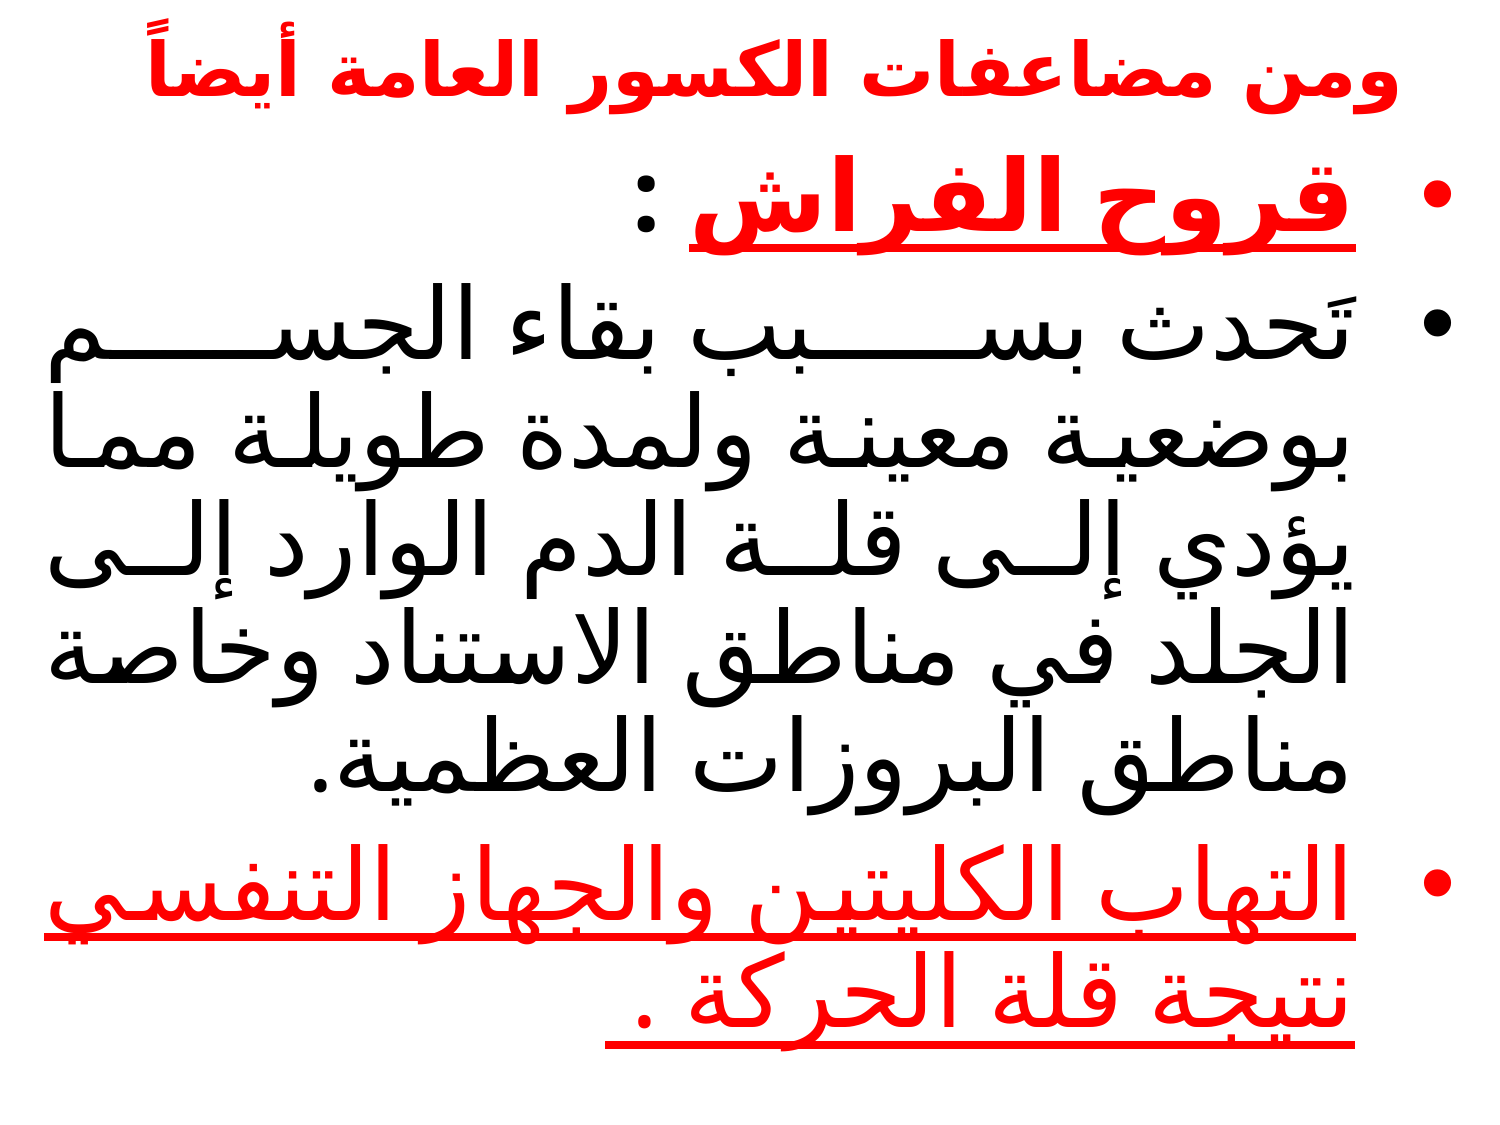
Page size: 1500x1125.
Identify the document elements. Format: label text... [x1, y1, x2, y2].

list قروح الفراش : تَحدث بسبب بقاء الجسم بوضعية معينة ولمدة طويلة مما يؤدي إلى قلة الدم الوارد إلى الجلد في مناطق الاستناد وخاصة مناطق البروزات العظمية. التهاب الكليتين والجهاز التنفسي نتيجة قلة الحركة . [29, 137, 1471, 1106]
title ومن مضاعفات الكسور العامة أيضاً [75, 19, 1425, 126]
